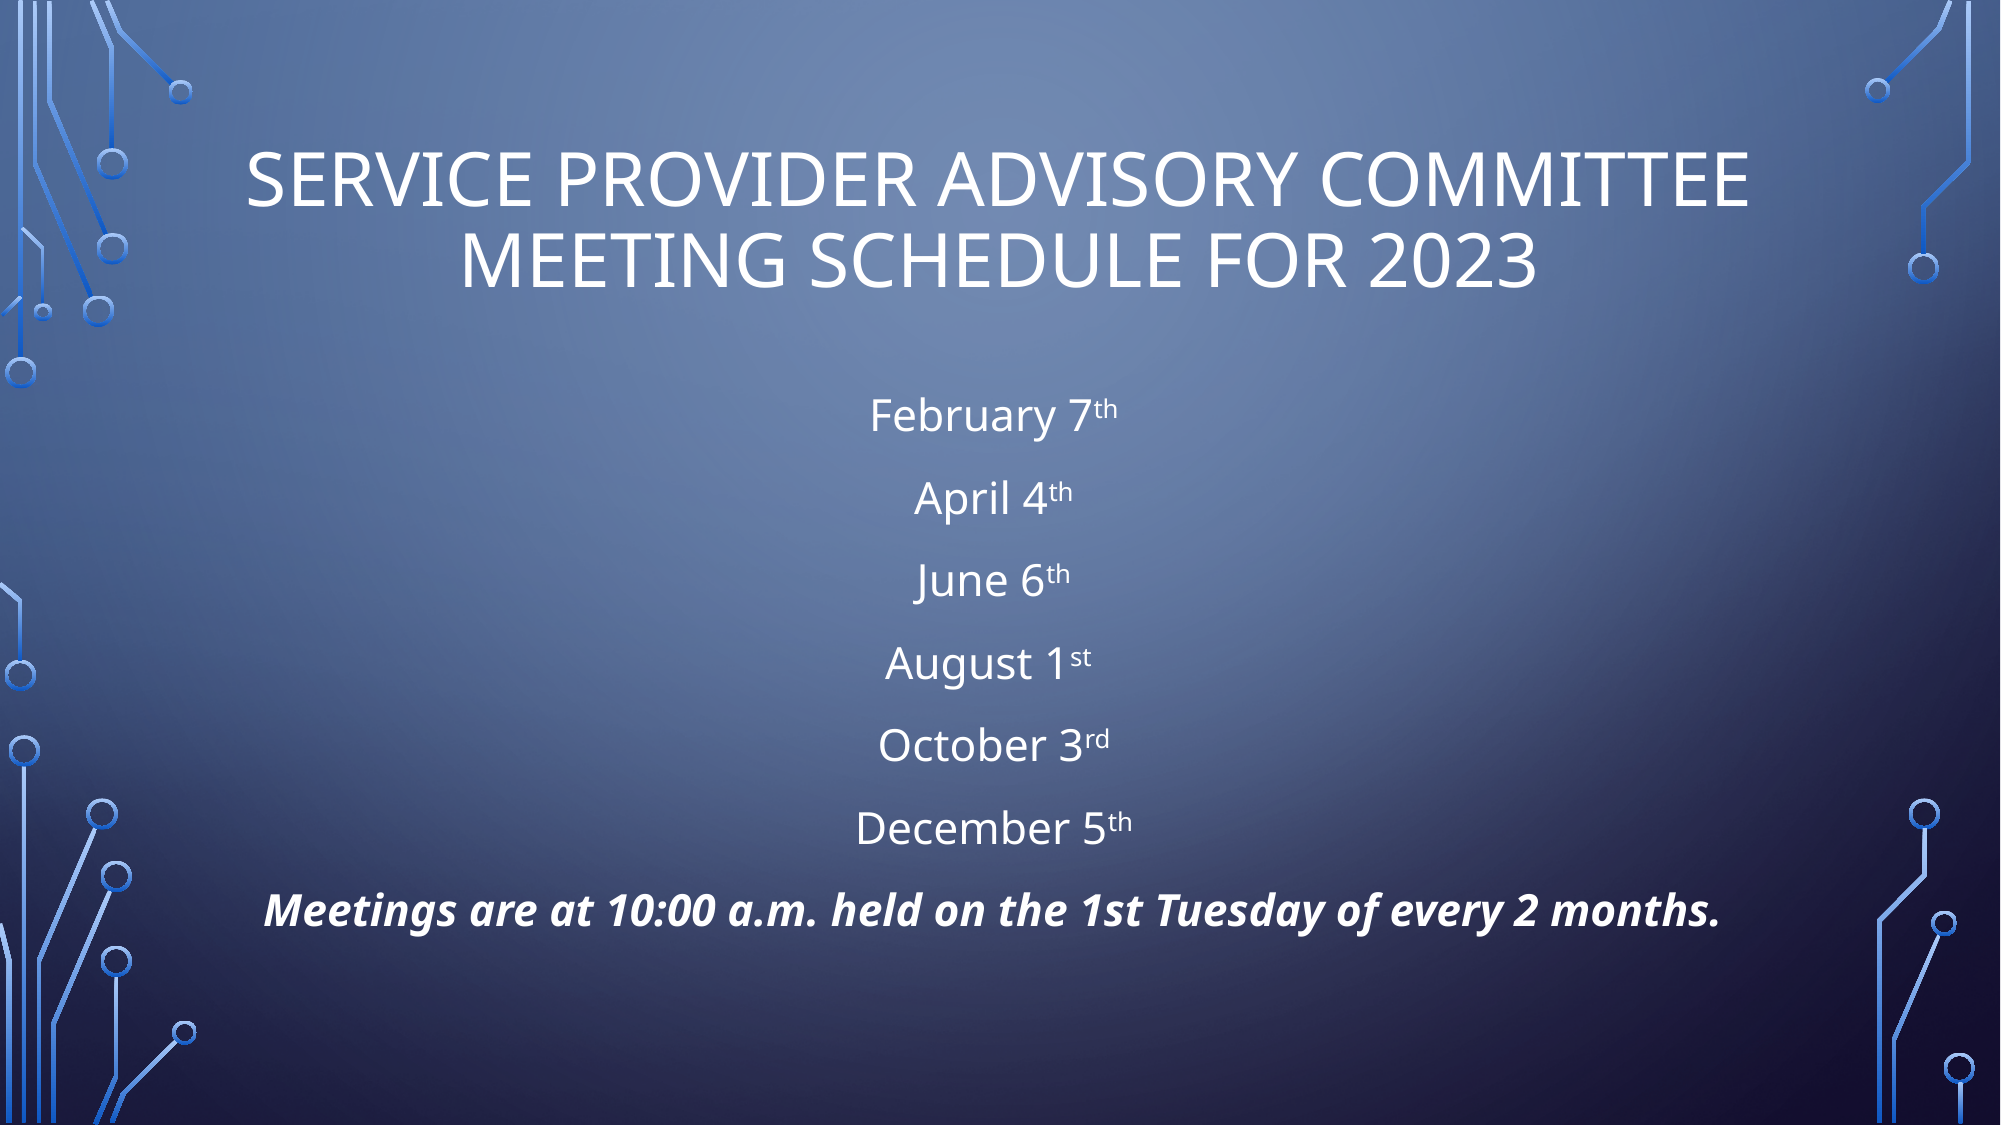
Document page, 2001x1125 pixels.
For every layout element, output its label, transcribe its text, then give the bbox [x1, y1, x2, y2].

title Service provider advisory committee MEETING SCHEDULE for 2023 [187, 101, 1813, 344]
list February 7th April 4th June 6th August 1st October 3rd December 5th Meetings are at 10:00 a.m. held on the 1st Tuesday of every 2 months. [187, 369, 1813, 950]
